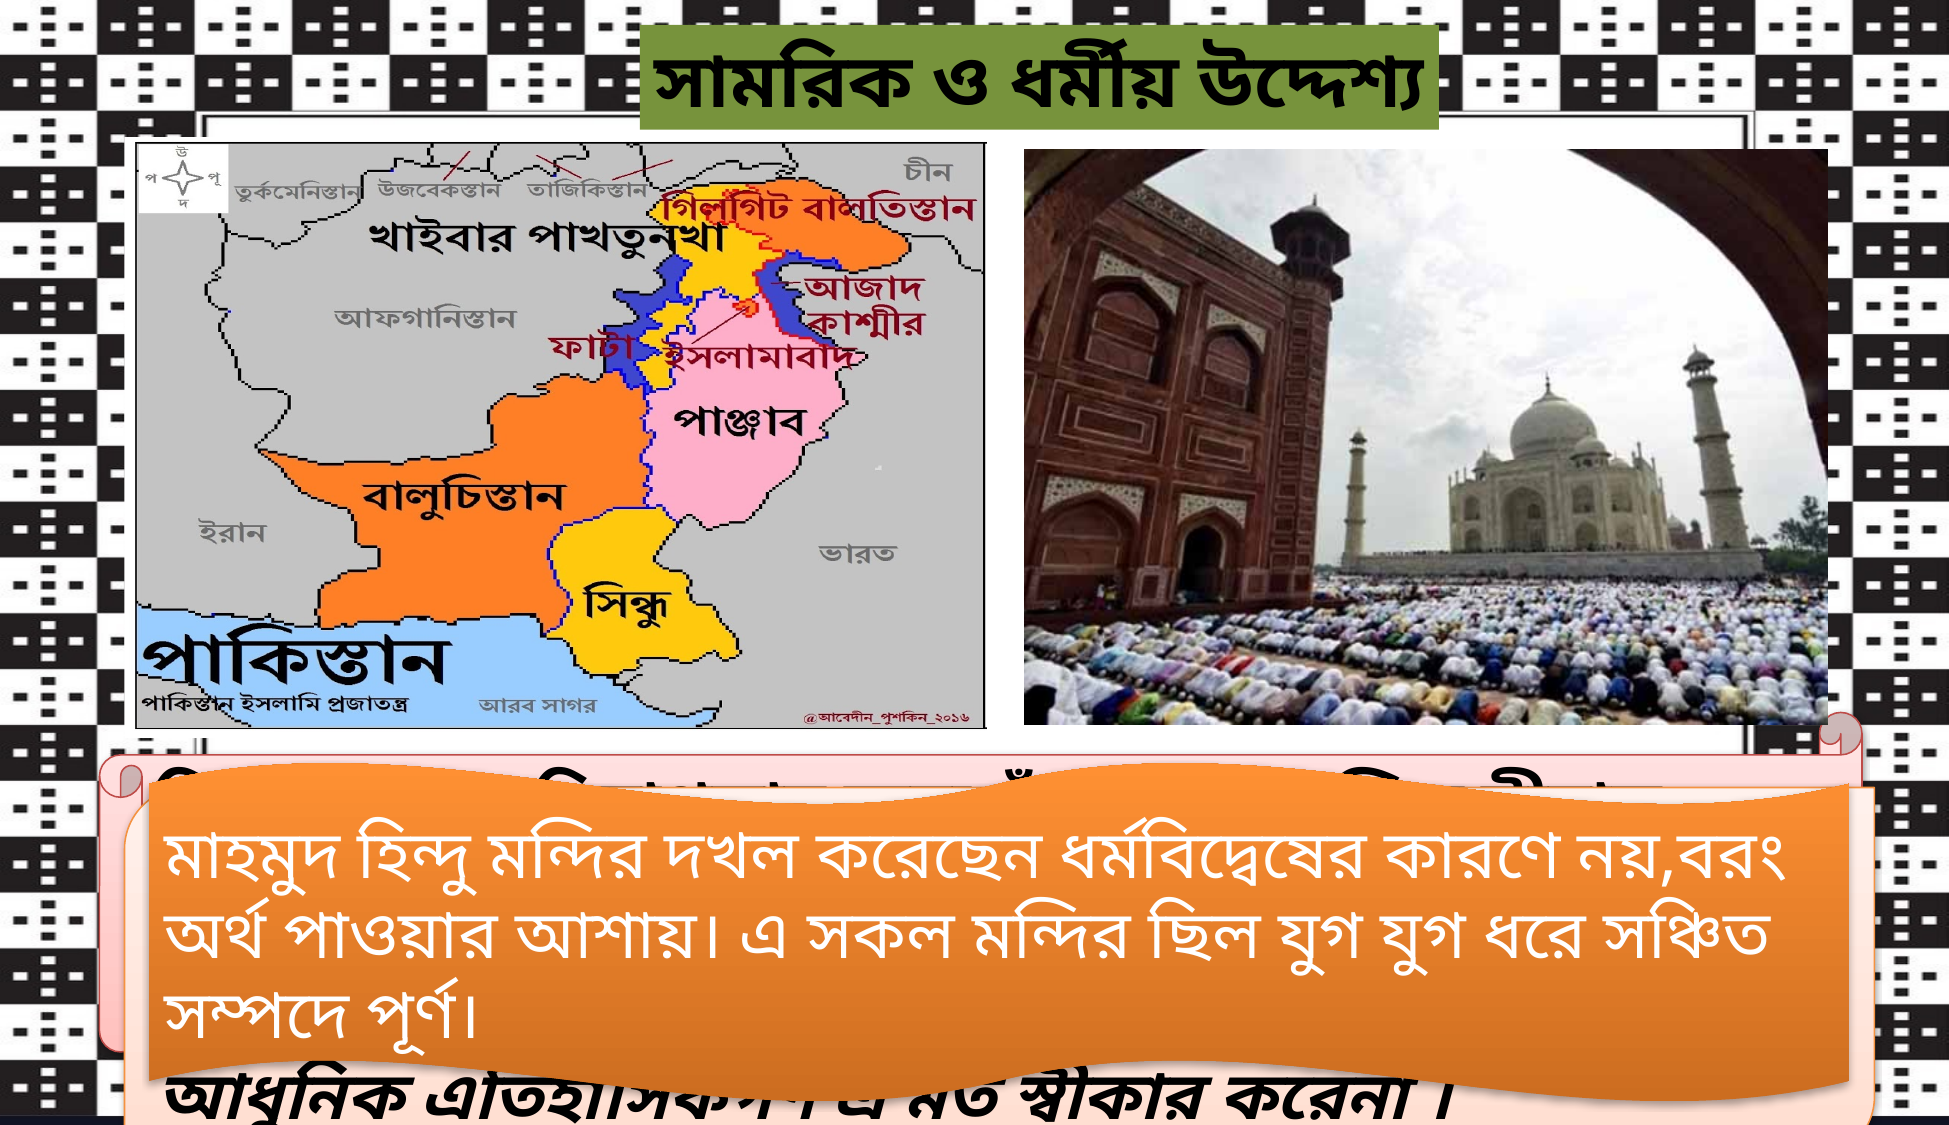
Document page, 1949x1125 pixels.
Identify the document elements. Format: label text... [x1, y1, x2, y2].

picture [0, 0, 1949, 1125]
text_box নিজ রাজ্যের নিরাপত্তার জন্য তাঁর উত্তর-পশ্চিম সীমান্ত প্রদেশ, প্রাঞ্জাব ও সিন্ধু দখল করা অত্যান্ত প্রয়োজন ছিল। এ সকল অঞ্চল ছিল সামরিক দিক দিয়ে অত্যন্ত গুরুত্বপূর্ণ। [98, 711, 1863, 1053]
text_box সামরিক ও ধর্মীয় উদ্দেশ্য [639, 24, 1439, 130]
text_box কোন কোন ঐতিহাসিক মনে করেন মাহমুদের ভারত অভিযানে পেছনে ধর্মীয় উদ্দেশ্যও কার্যকর ছিল। তাঁদের মতে তিনি ভারতে ইসলাম প্রচারে অভিলাষী ছিলেন। কিন্তু আধুনিক এতিহাসিকগণ এ মত স্বীকার করেনা । [123, 786, 1876, 1125]
text_box মাহমুদ হিন্দু মন্দির দখল করেছেন ধর্মবিদ্বেষের কারণে নয়,বরং অর্থ পাওয়ার আশায়। এ সকল মন্দির ছিল যুগ যুগ ধরে সঞ্চিত সম্পদে পূর্ণ। [149, 763, 1850, 1102]
